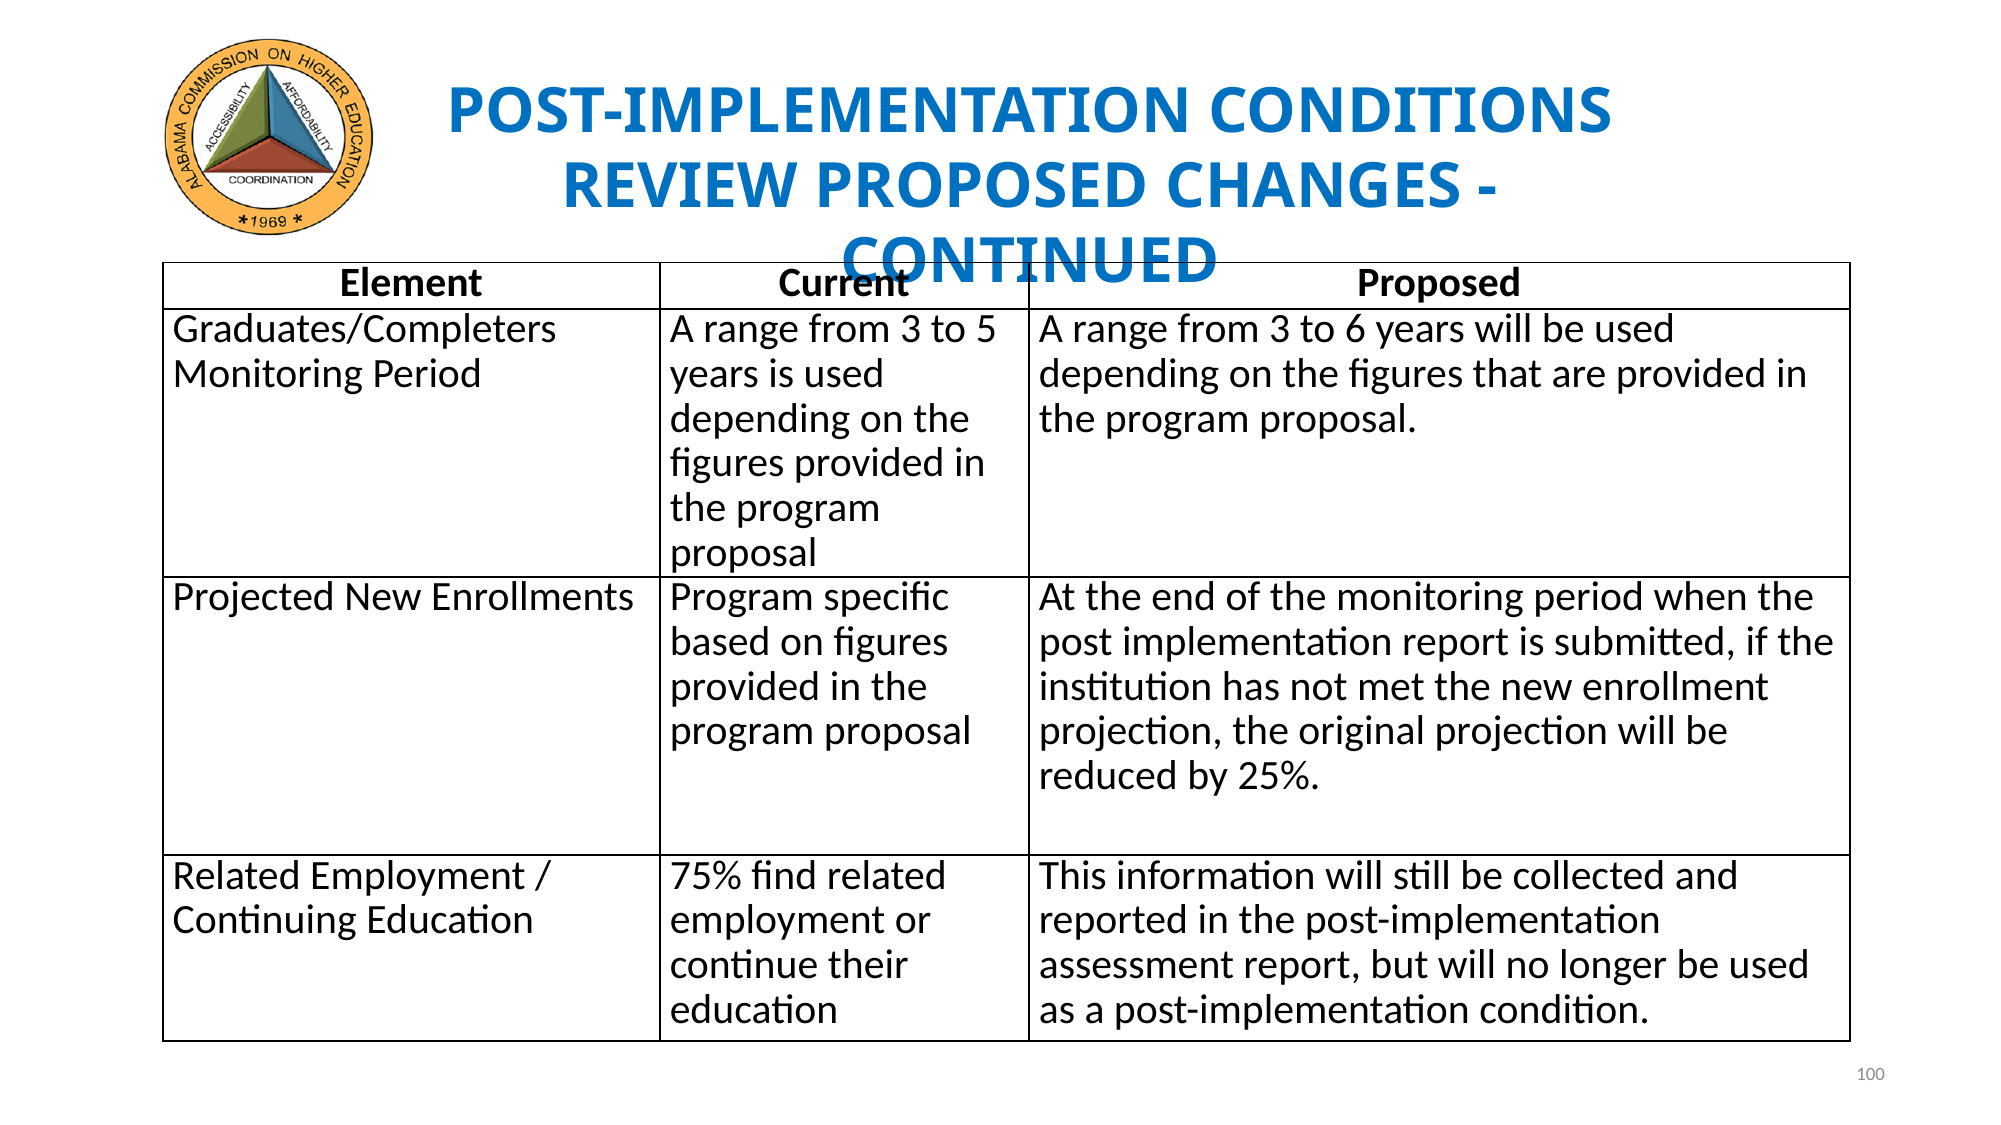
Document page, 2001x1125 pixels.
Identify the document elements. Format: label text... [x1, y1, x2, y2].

table_header Element [164, 263, 659, 308]
table_header Current [661, 263, 1028, 308]
list [61, 262, 1433, 1103]
slide_number 100 [1433, 1042, 1900, 1103]
title POST-IMPLEMENTATION CONDITIONS REVIEW PROPOSED CHANGES - CONTINUED [409, 55, 1651, 262]
table_cell Graduates/Completers Monitoring Period [164, 310, 659, 576]
table_header Proposed [1030, 263, 1849, 308]
table_cell 75% find related employment or continue their education [661, 856, 1028, 1040]
table_cell Program specific based on figures provided in the program proposal [661, 578, 1028, 854]
table_cell Projected New Enrollments [164, 578, 659, 854]
picture [162, 36, 374, 236]
table_cell At the end of the monitoring period when the post implementation report is submitted, if the institution has not met the new enrollment projection, the original projection will be reduced by 25%. [1030, 578, 1849, 854]
table_cell A range from 3 to 6 years will be used depending on the figures that are provided in the program proposal. [1030, 310, 1849, 576]
table_cell This information will still be collected and reported in the post-implementation assessment report, but will no longer be used as a post-implementation condition. [1030, 856, 1849, 1040]
table_cell Related Employment / Continuing Education [164, 856, 659, 1040]
table_cell A range from 3 to 5 years is used depending on the figures provided in the program proposal [661, 310, 1028, 576]
